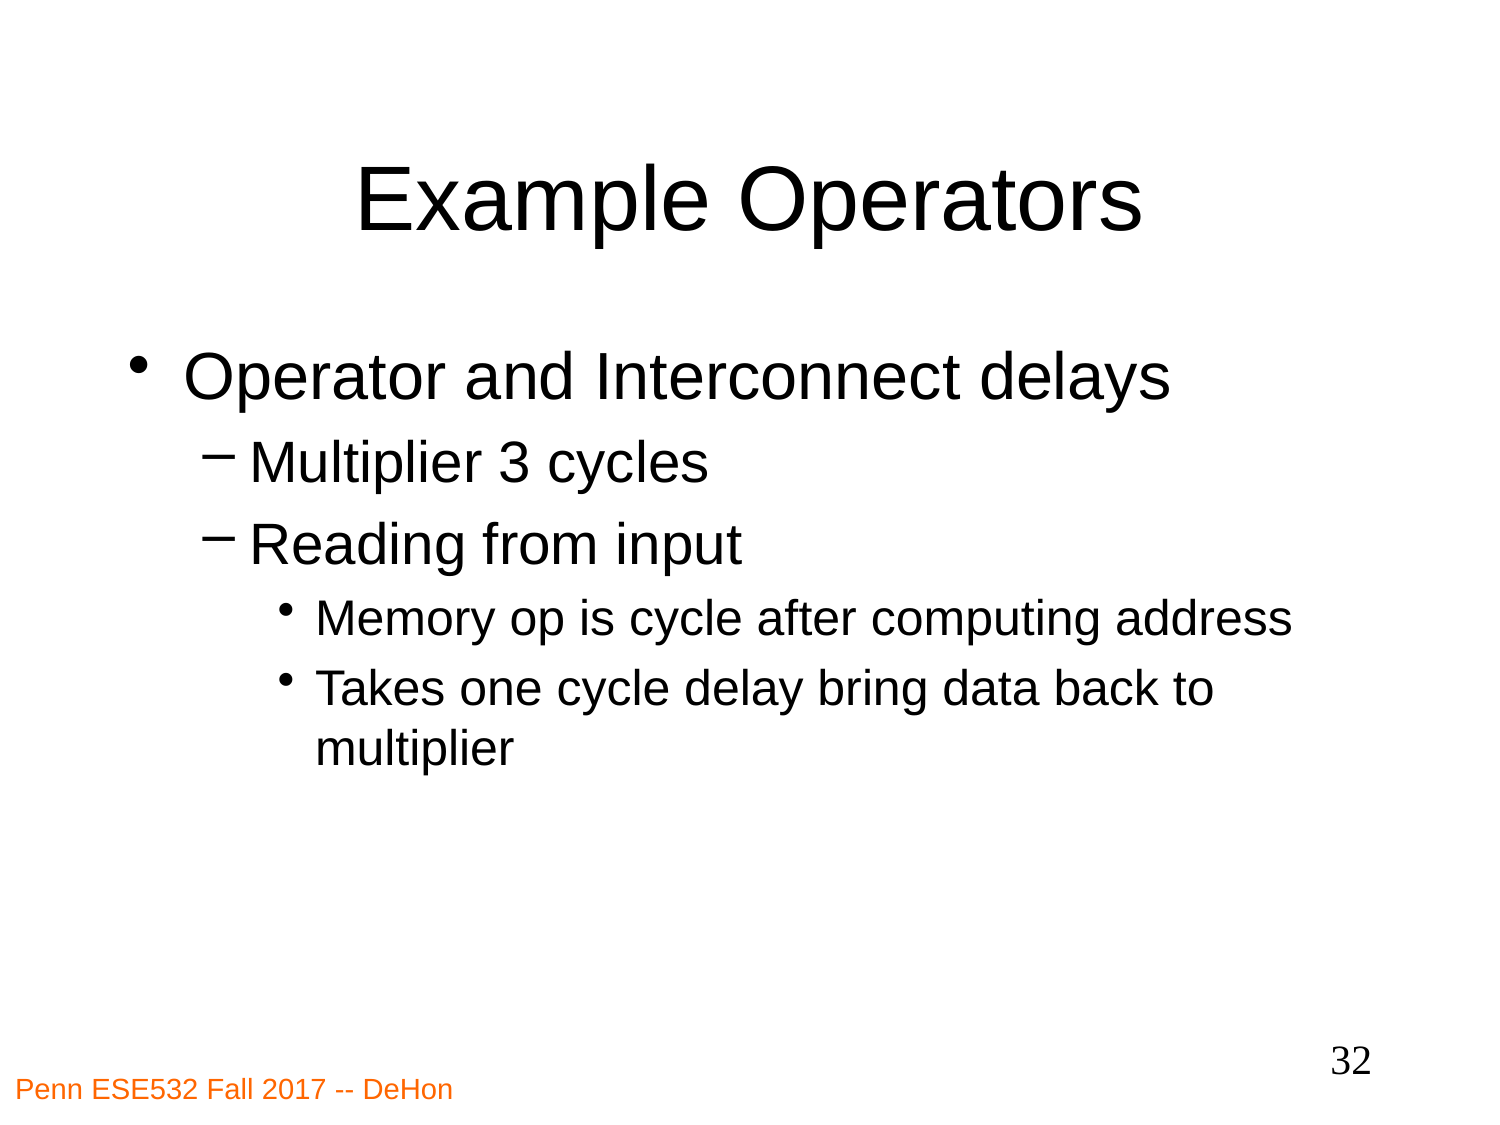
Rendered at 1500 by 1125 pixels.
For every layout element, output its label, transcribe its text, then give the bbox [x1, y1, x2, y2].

title Example Operators [112, 99, 1388, 288]
slide_number 32 [1074, 1024, 1388, 1101]
list Operator and Interconnect delays Multiplier 3 cycles Reading from input Memory op is cycle after computing address Takes one cycle delay bring data back to multiplier [112, 324, 1388, 1001]
slide_number Penn ESE532 Fall 2017 -- DeHon [0, 1062, 688, 1125]
